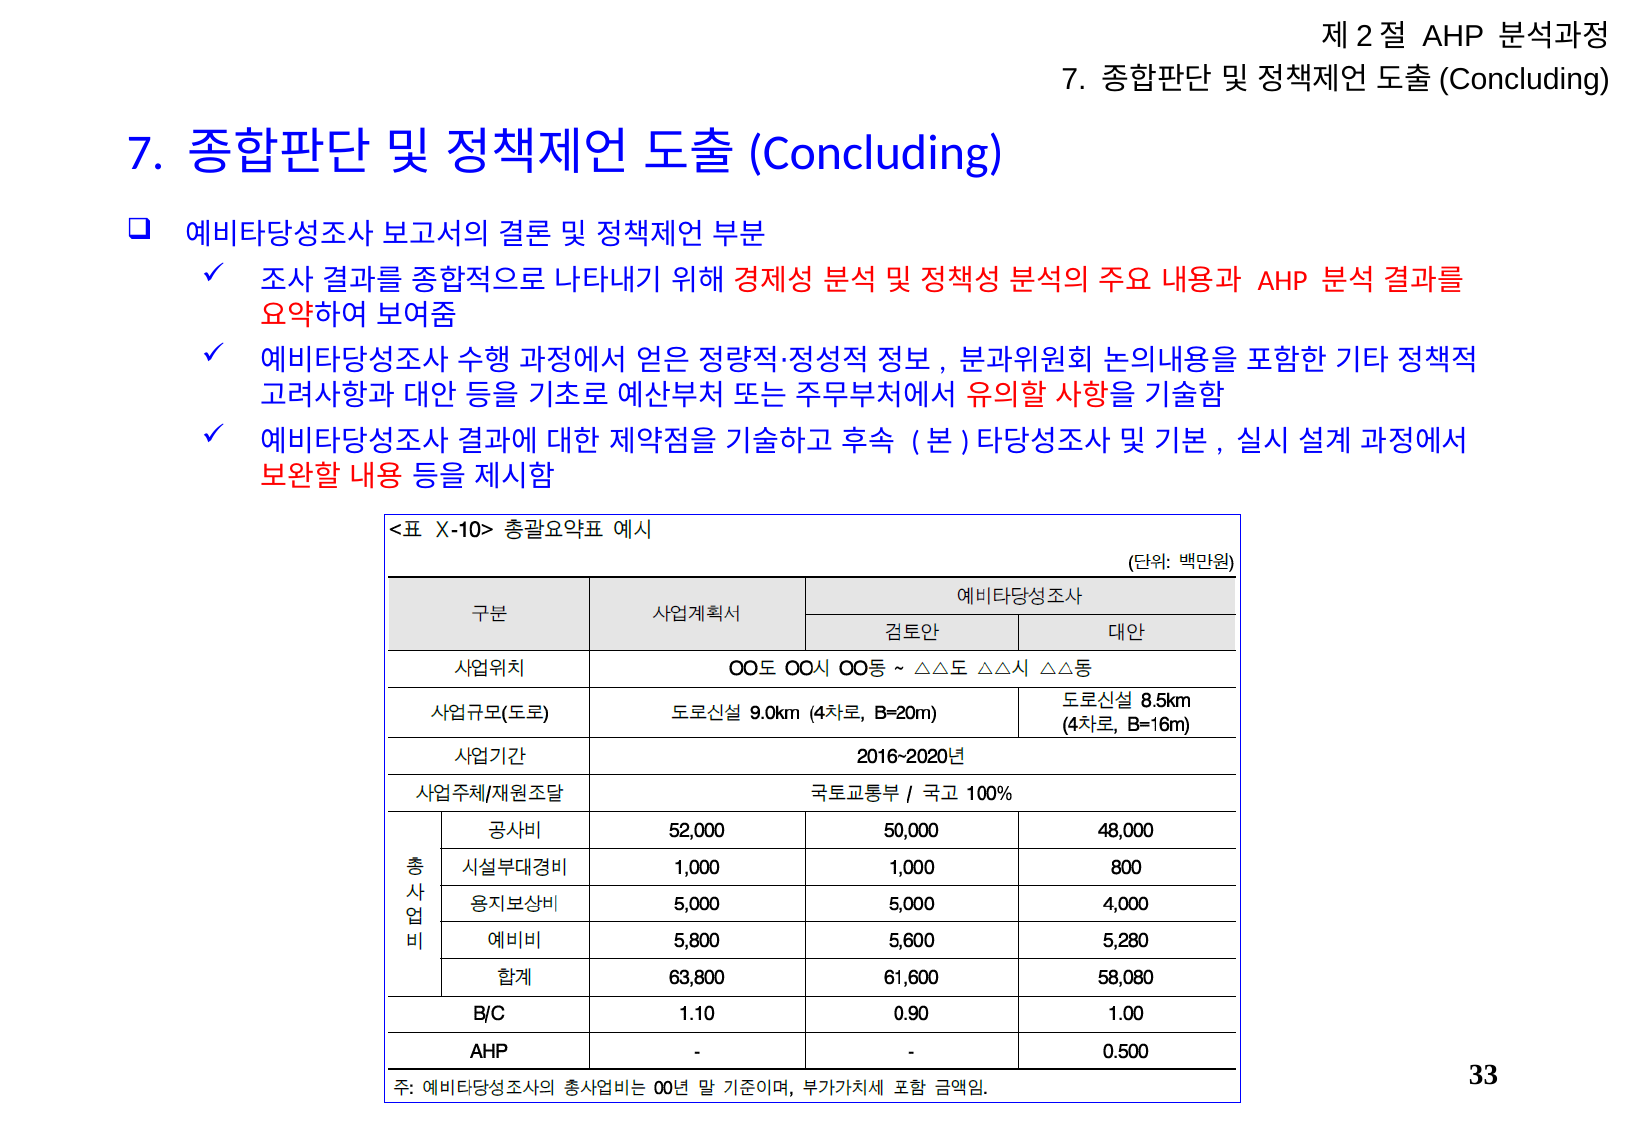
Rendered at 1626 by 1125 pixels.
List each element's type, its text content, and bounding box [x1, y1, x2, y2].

list 예비타당성조사 보고서의 결론 및 정책제언 부분 조사 결과를 종합적으로 나타내기 위해 경제성 분석 및 정책성 분석의 주요 내용과 AHP 분석 결과를 요약하여 보여줌 예비타당성조사 수행 과정에서 얻은 정량적⋅정성적 정보, 분과위원회 논의내용을 포함한 기타 정책적 고려사항과 대안 등을 기초로 예산부처 또는 주무부처에서 유의할 사항을 기술함 예비타당성조사 결과에 대한 제약점을 기술하고 후속 (본)타당성조사 및 기본, 실시 설계 과정에서 보완할 내용 등을 제시함 [111, 207, 1514, 922]
text_box 제2절 AHP 분석과정 7. 종합판단 및 정책제언 도출(Concluding) [597, 1, 1625, 104]
picture [384, 513, 1241, 1103]
slide_number 32 [1241, 1042, 1514, 1103]
title 7. 종합판단 및 정책제언 도출(Concluding) [111, 98, 1514, 207]
